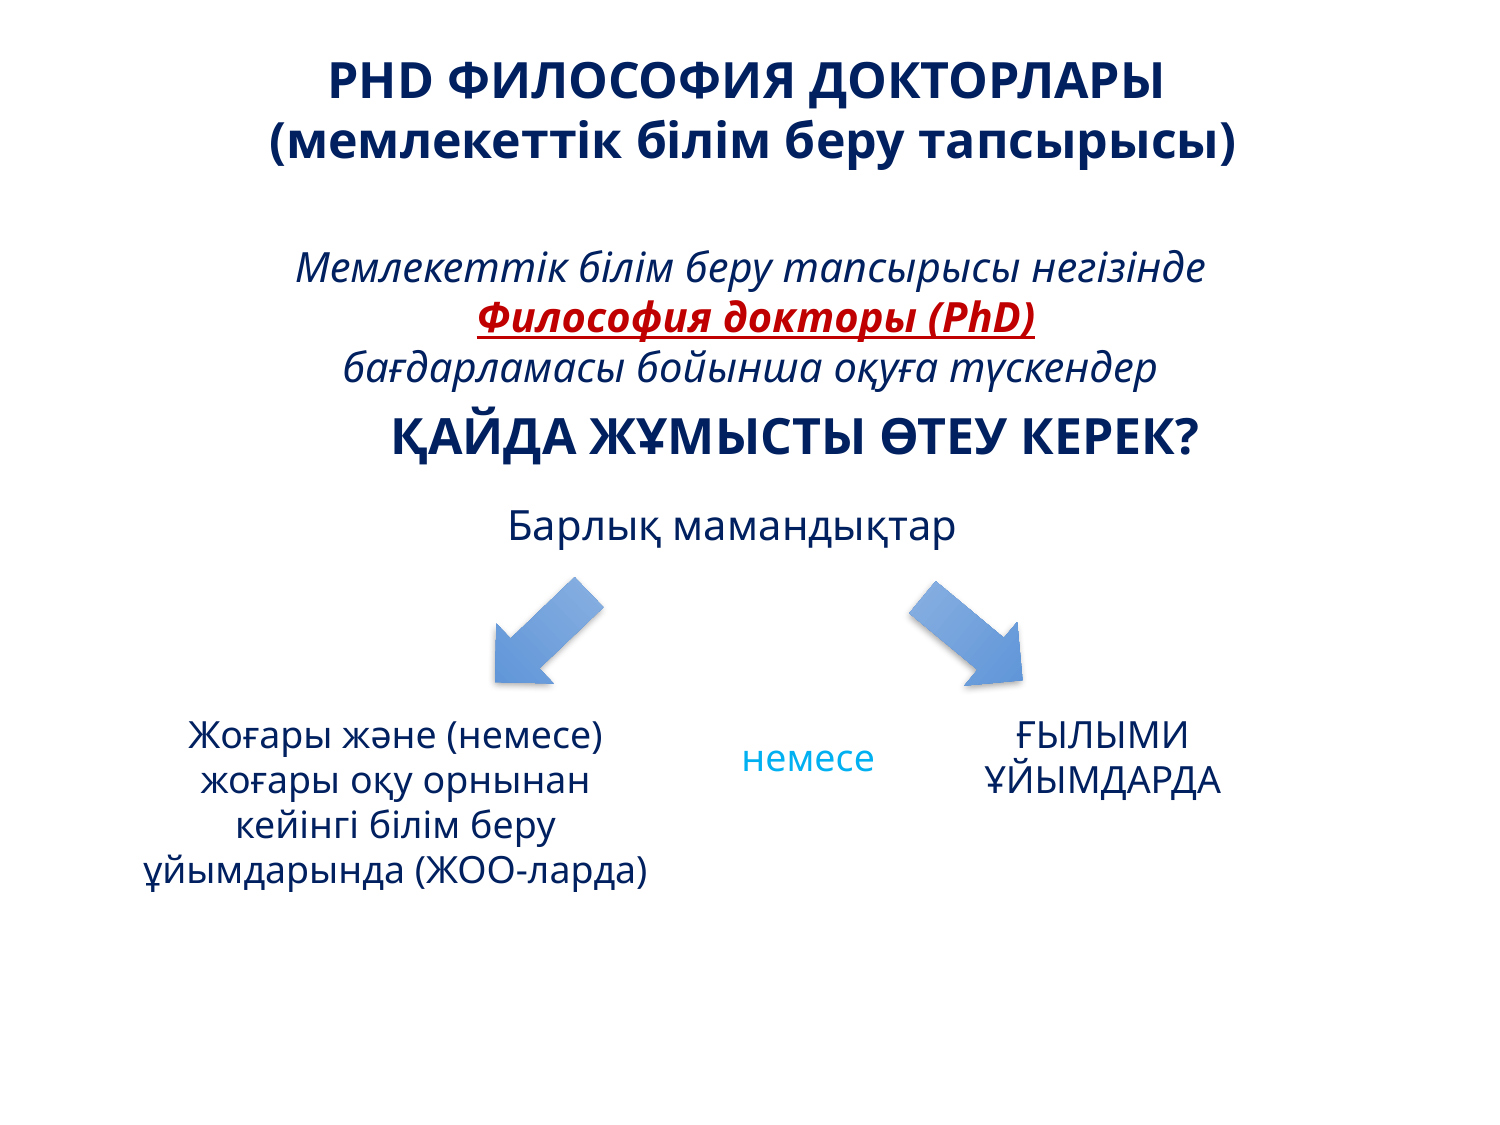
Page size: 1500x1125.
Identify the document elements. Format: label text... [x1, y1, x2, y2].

text_box немесе [726, 726, 890, 787]
text_box Жоғары және (немесе) жоғары оқу орнынан кейінгі білім беру ұйымдарында (ЖОО-ларда) [123, 704, 668, 899]
text_box ҒЫЛЫМИ ҰЙЫМДАРДА [896, 704, 1310, 809]
text_box Мемлекеттік білім беру тапсырысы негізінде Философия докторы (PhD) бағдарламасы бойынша оқуға түскендер [53, 233, 1459, 399]
text_box [909, 581, 1023, 686]
text_box Барлық мамандықтар [191, 491, 1273, 557]
text_box PHD ФИЛОСОФИЯ ДОКТОРЛАРЫ (мемлекеттік білім беру тапсырысы) [138, 41, 1368, 177]
text_box [495, 577, 604, 684]
text_box ҚАЙДА ЖҰМЫСТЫ ӨТЕУ КЕРЕК? [375, 397, 1228, 472]
